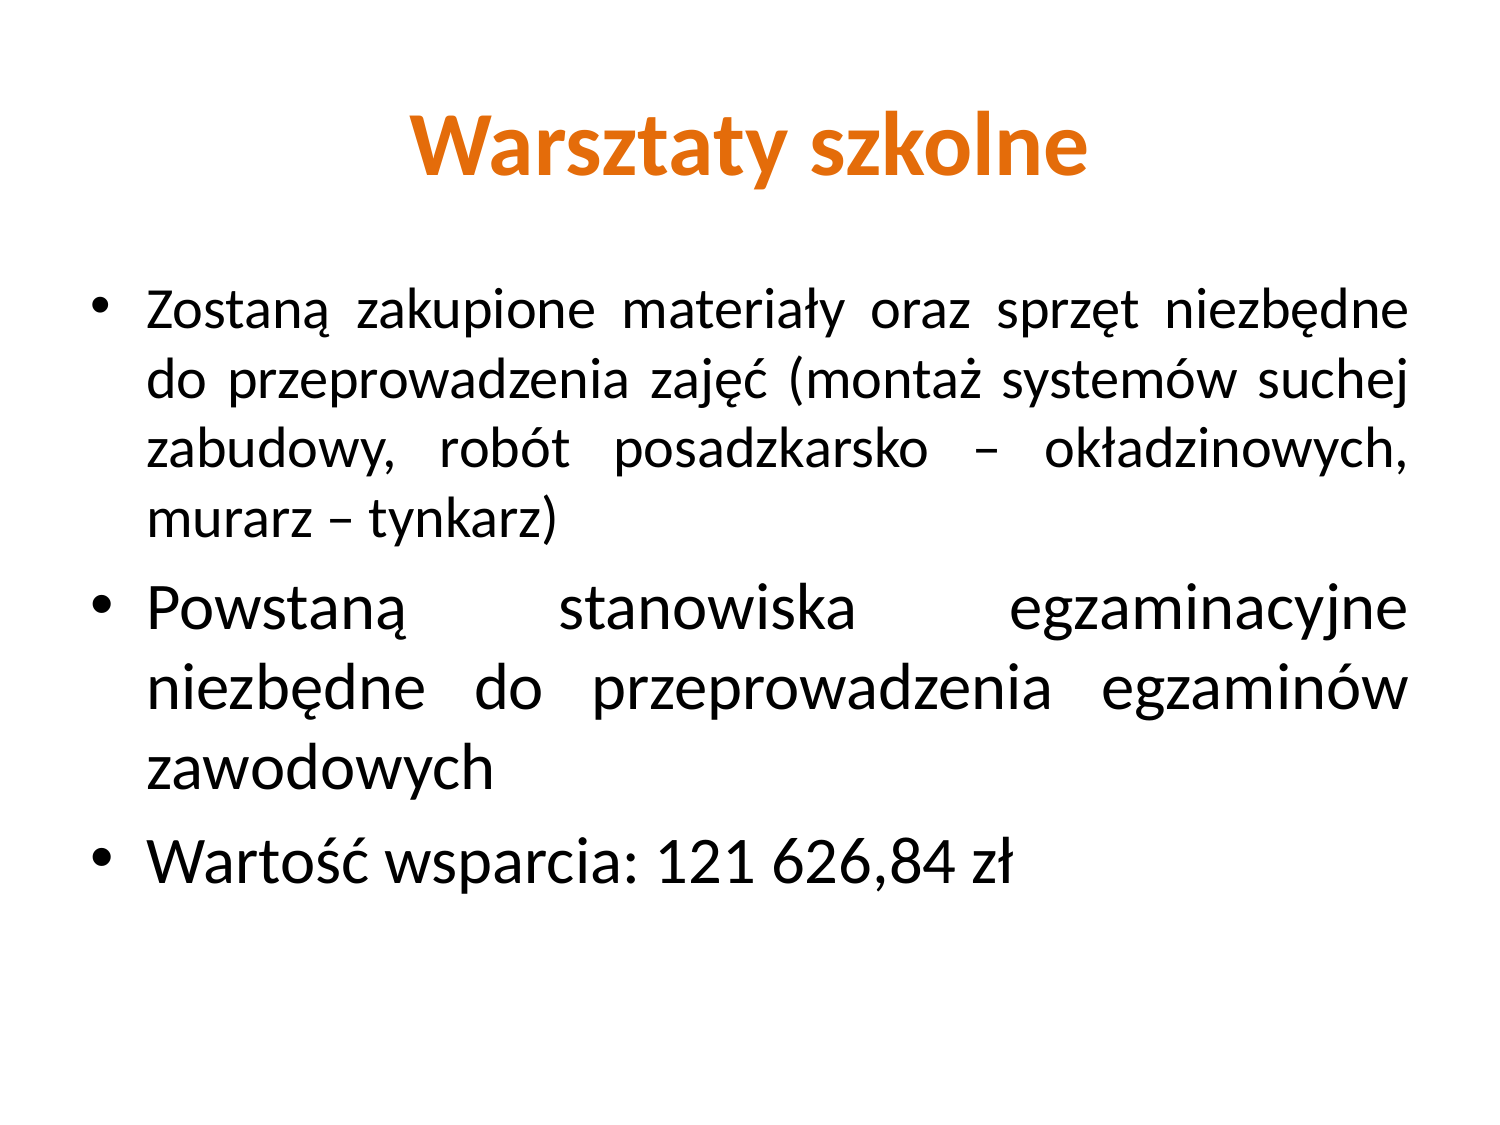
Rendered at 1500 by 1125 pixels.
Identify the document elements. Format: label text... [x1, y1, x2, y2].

title Warsztaty szkolne [75, 45, 1425, 233]
list Zostaną zakupione materiały oraz sprzęt niezbędne do przeprowadzenia zajęć (montaż systemów suchej zabudowy, robót posadzkarsko – okładzinowych, murarz – tynkarz) Powstaną stanowiska egzaminacyjne niezbędne do przeprowadzenia egzaminów zawodowych Wartość wsparcia: 121 626,84 zł [75, 262, 1425, 1005]
